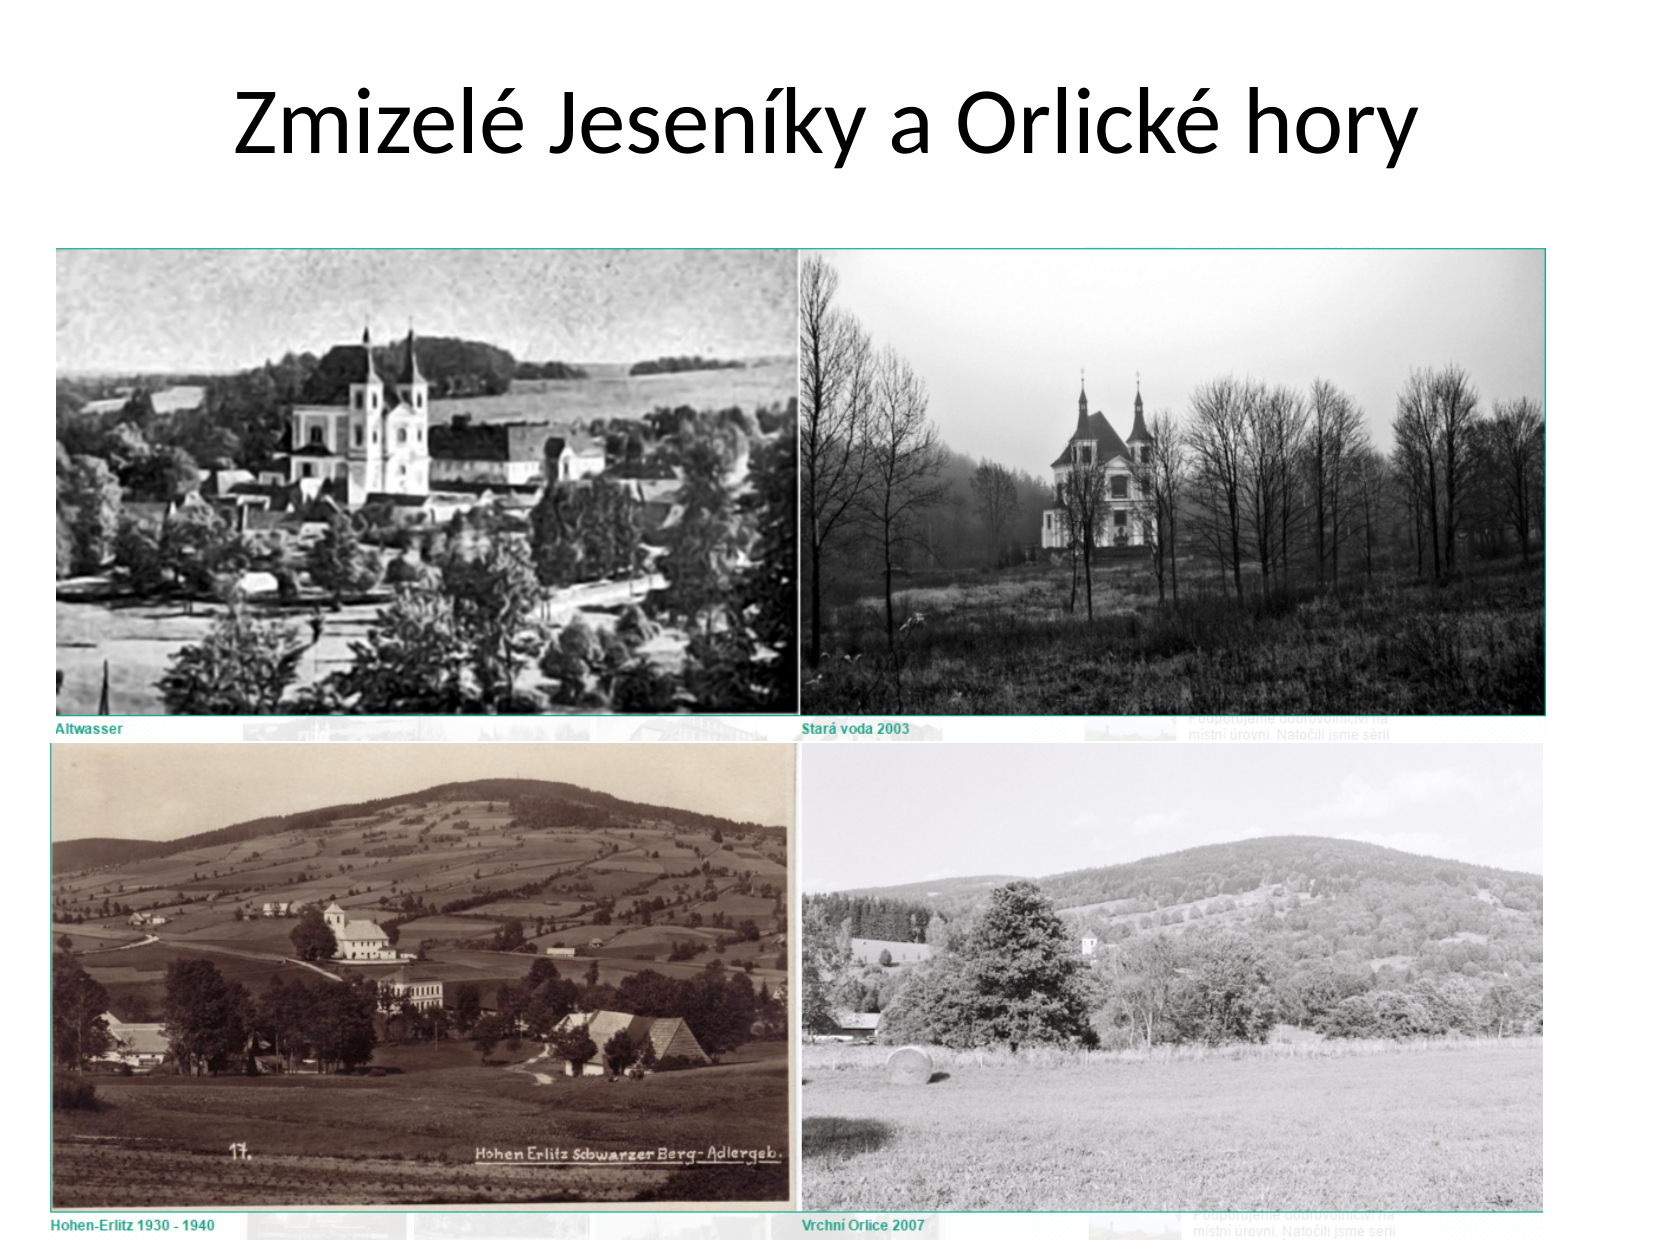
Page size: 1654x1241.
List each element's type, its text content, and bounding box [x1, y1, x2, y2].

picture [48, 743, 1543, 1241]
title Zmizelé Jeseníky a Orlické hory [82, 49, 1571, 182]
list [56, 247, 1546, 742]
